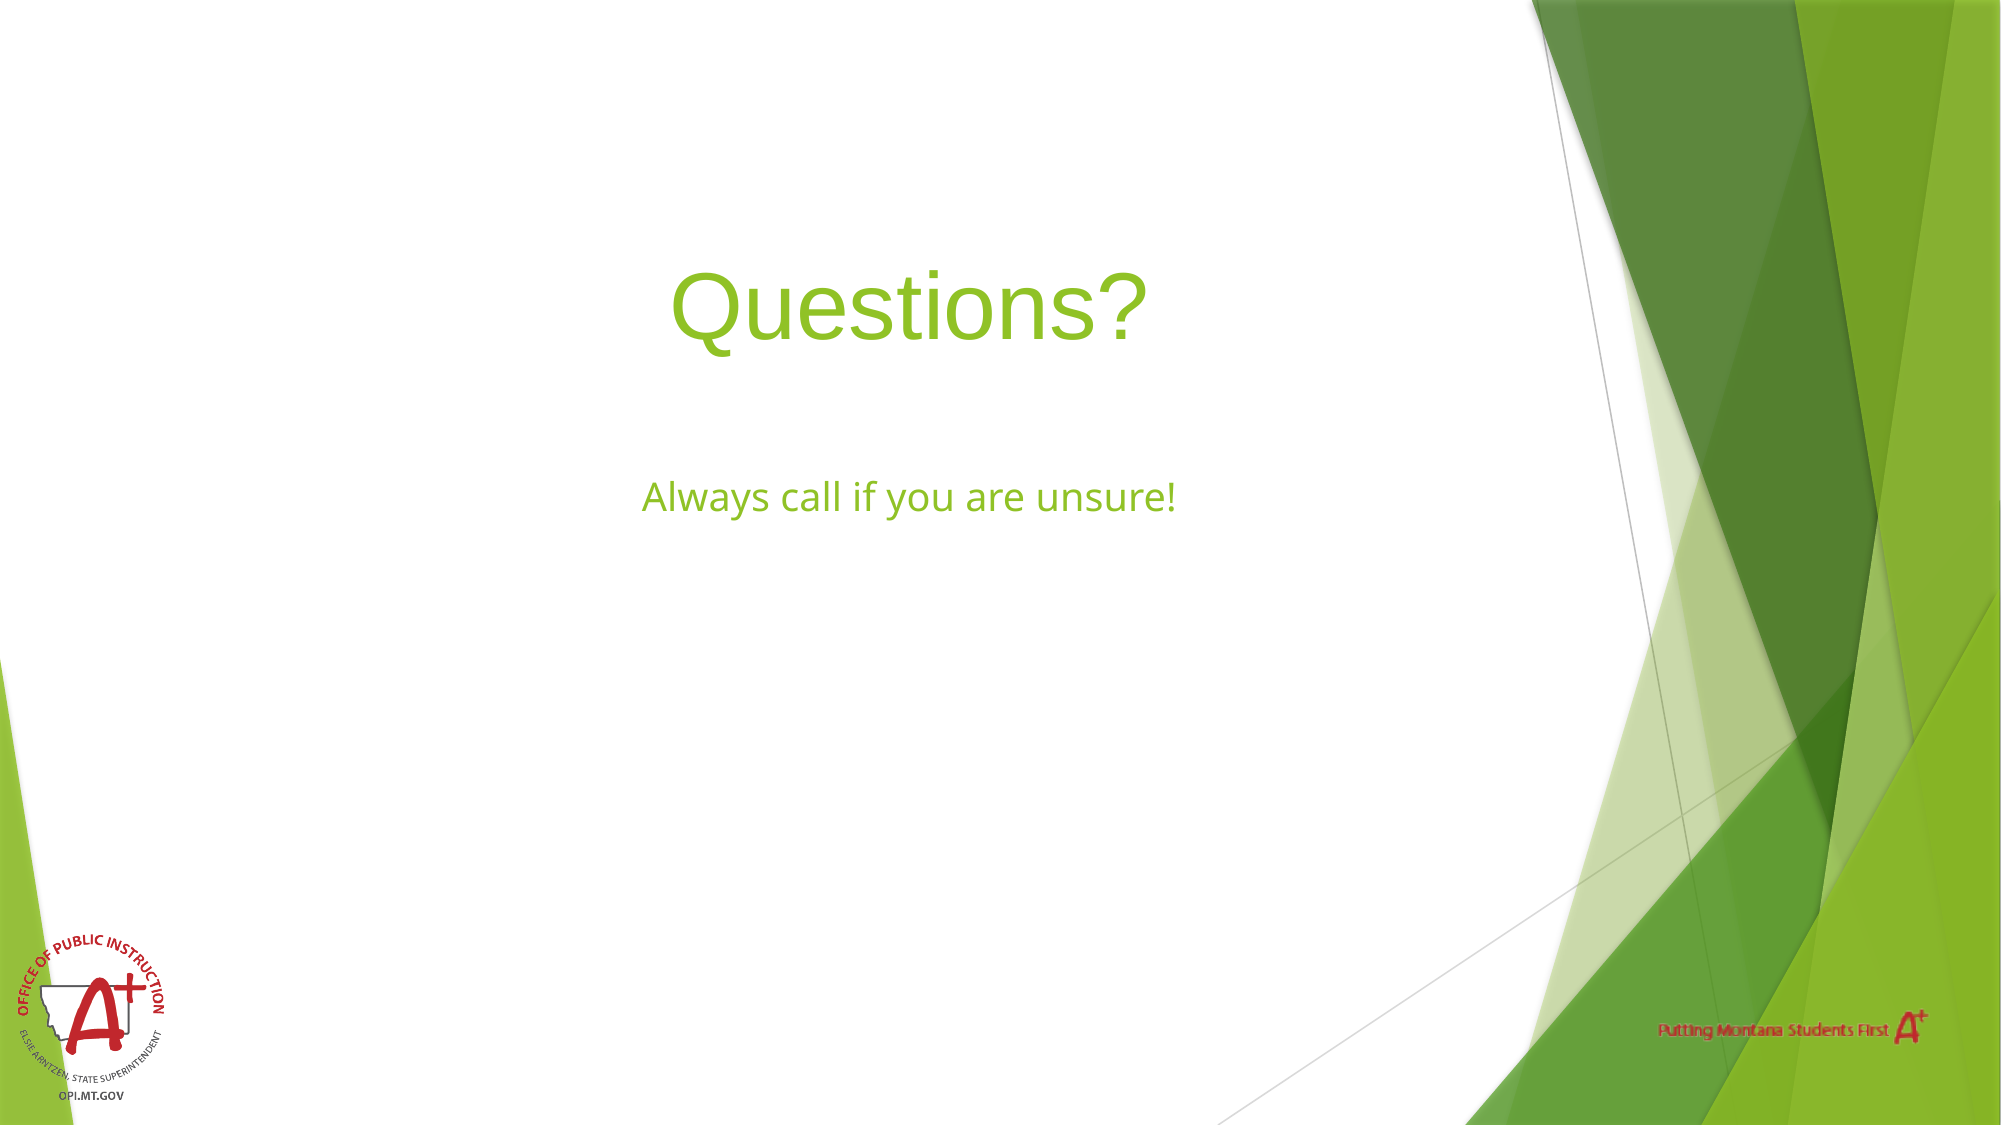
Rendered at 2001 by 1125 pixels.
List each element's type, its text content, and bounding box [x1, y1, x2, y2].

picture [1654, 999, 1938, 1054]
title Questions? Always call if you are unsure! [425, 236, 1394, 756]
picture [0, 931, 176, 1107]
